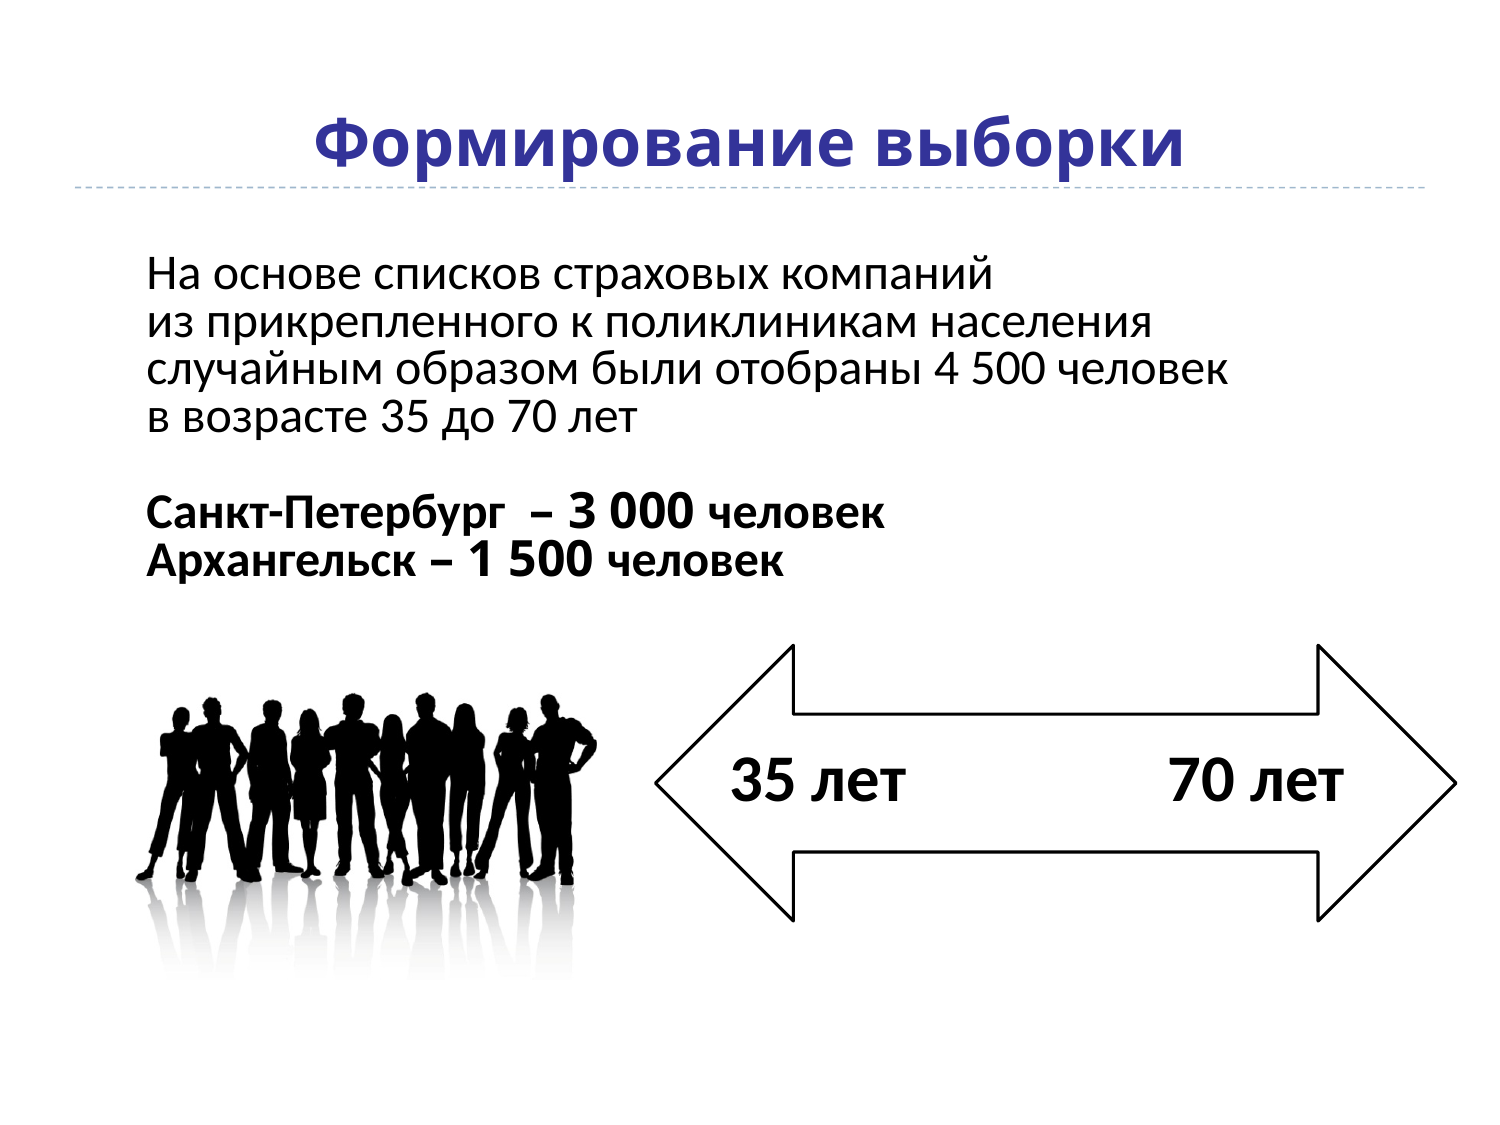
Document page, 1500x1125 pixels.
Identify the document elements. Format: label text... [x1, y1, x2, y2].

picture [135, 692, 597, 981]
text_box 70 лет [1152, 727, 1360, 823]
text_box [654, 643, 1458, 923]
text_box 35 лет [714, 727, 951, 823]
text_box На основе списков страховых компаний из прикрепленного к поликлиникам населения случайным образом были отобраны 4 500 человек в возрасте 35 до 70 лет Санкт-Петербург – 3 000 человек Архангельск – 1 500 человек [46, 243, 1412, 594]
title Формирование выборки [74, 24, 1426, 188]
